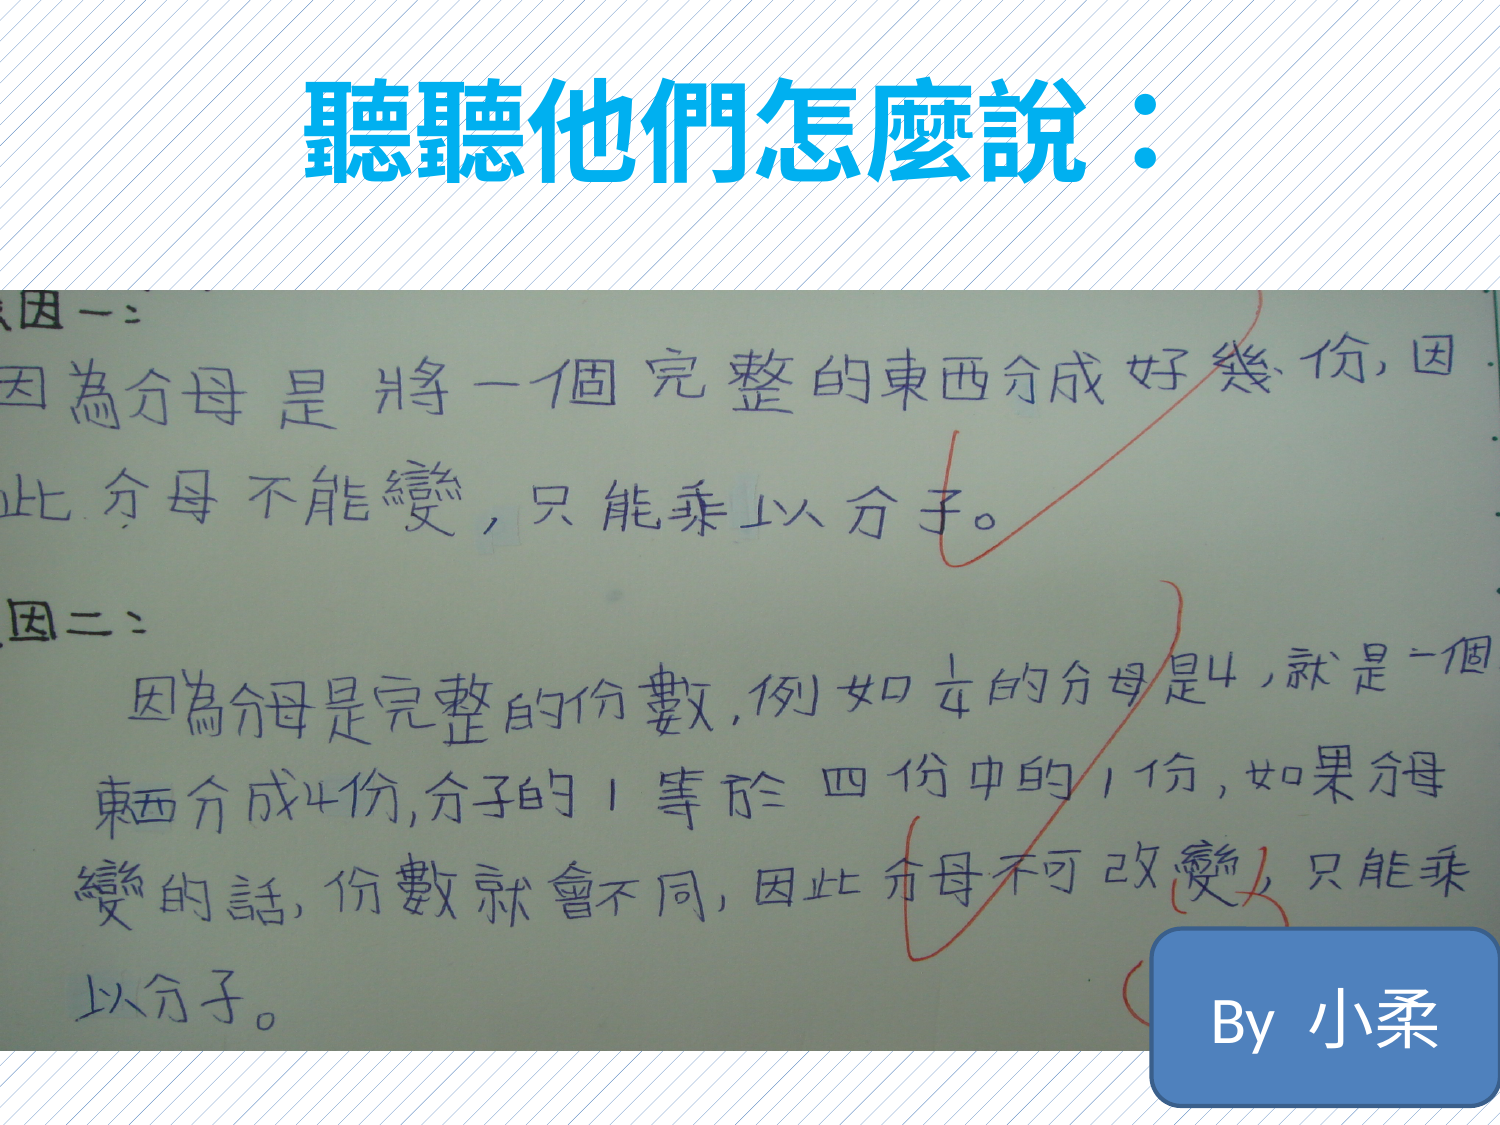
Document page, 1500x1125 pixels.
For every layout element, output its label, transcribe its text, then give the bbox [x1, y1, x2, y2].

text_box By 小柔 [1149, 1059, 1500, 1109]
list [0, 290, 1500, 1051]
title 聽聽他們怎麼說： [76, 0, 1427, 260]
